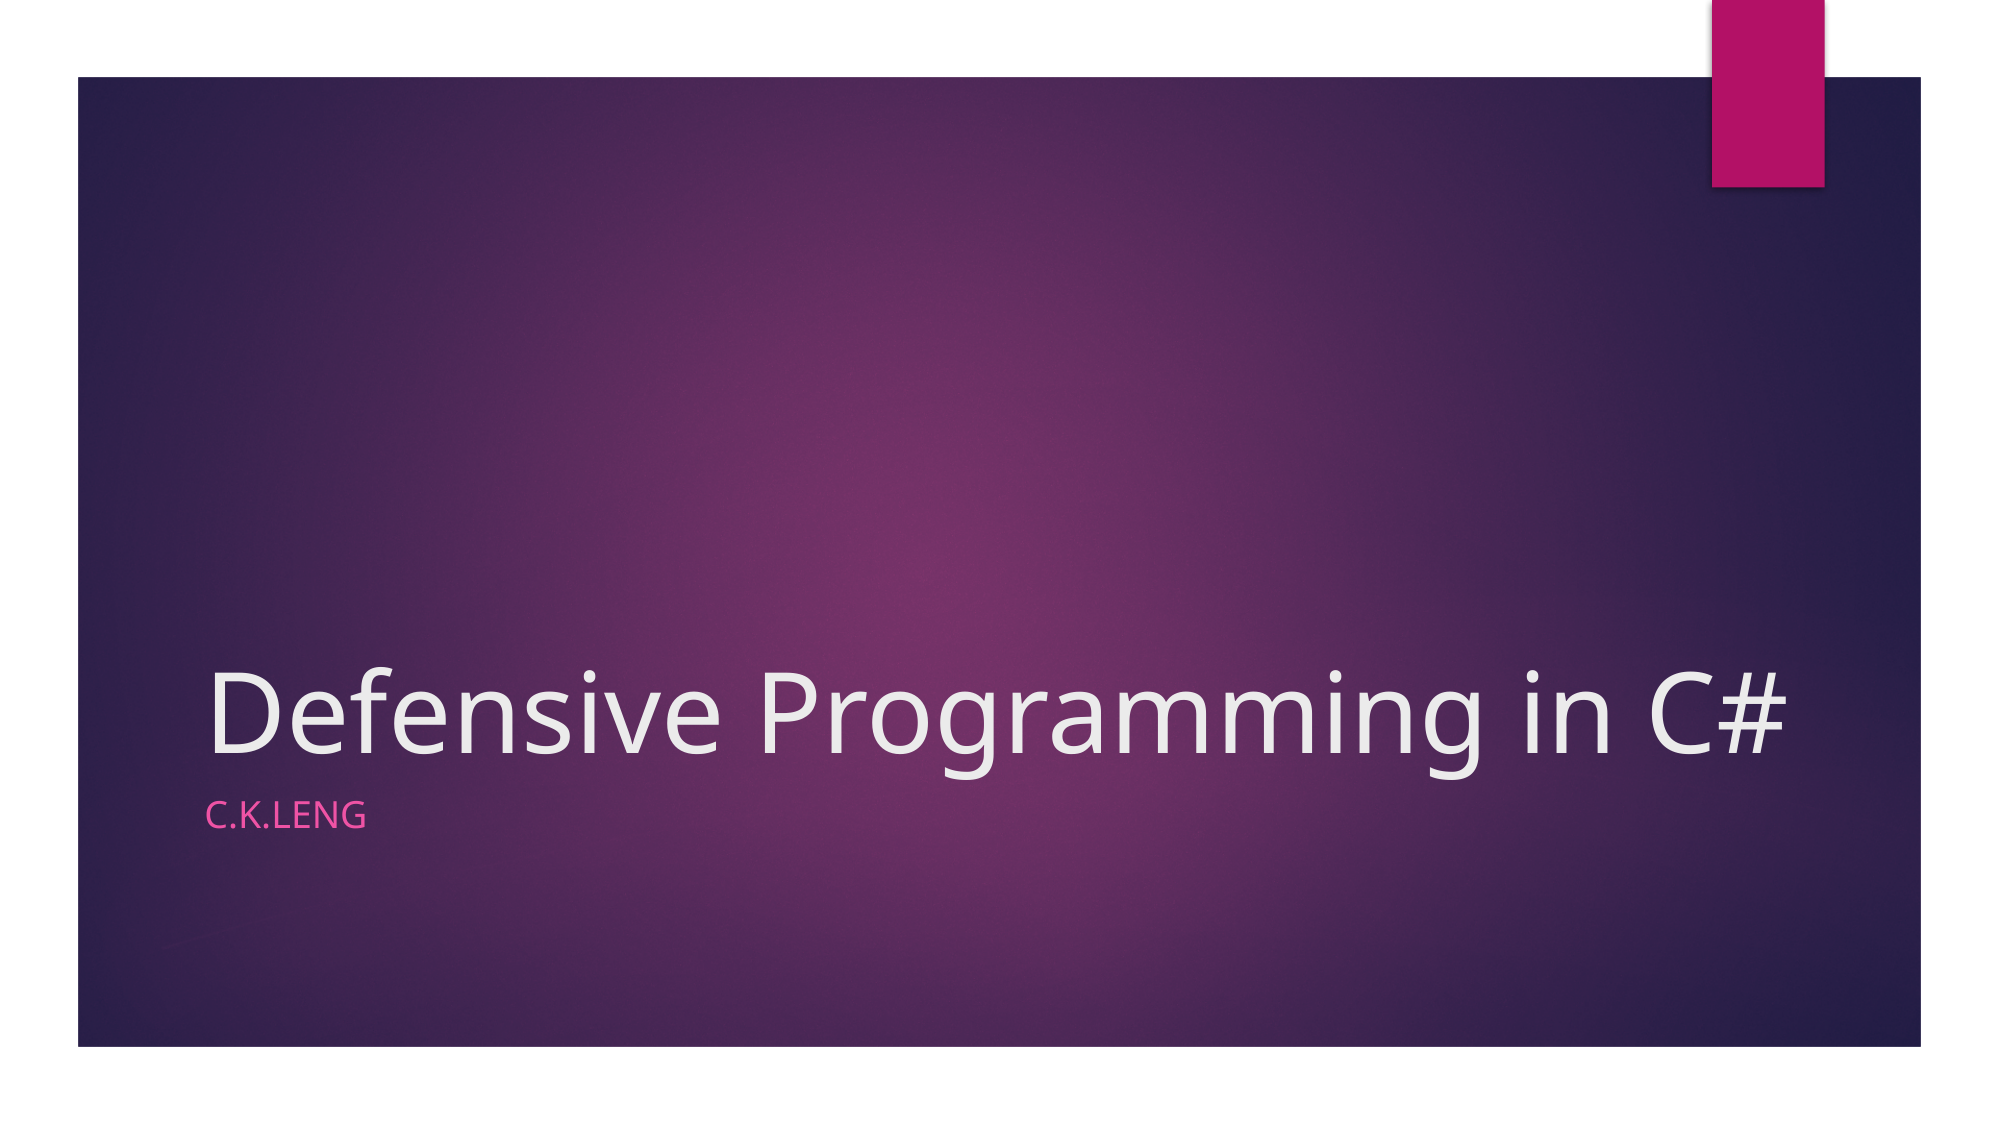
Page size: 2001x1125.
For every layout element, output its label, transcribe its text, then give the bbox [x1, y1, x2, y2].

title Defensive Programming in C# [189, 344, 1869, 784]
subtitle C.K.Leng [189, 783, 1638, 925]
